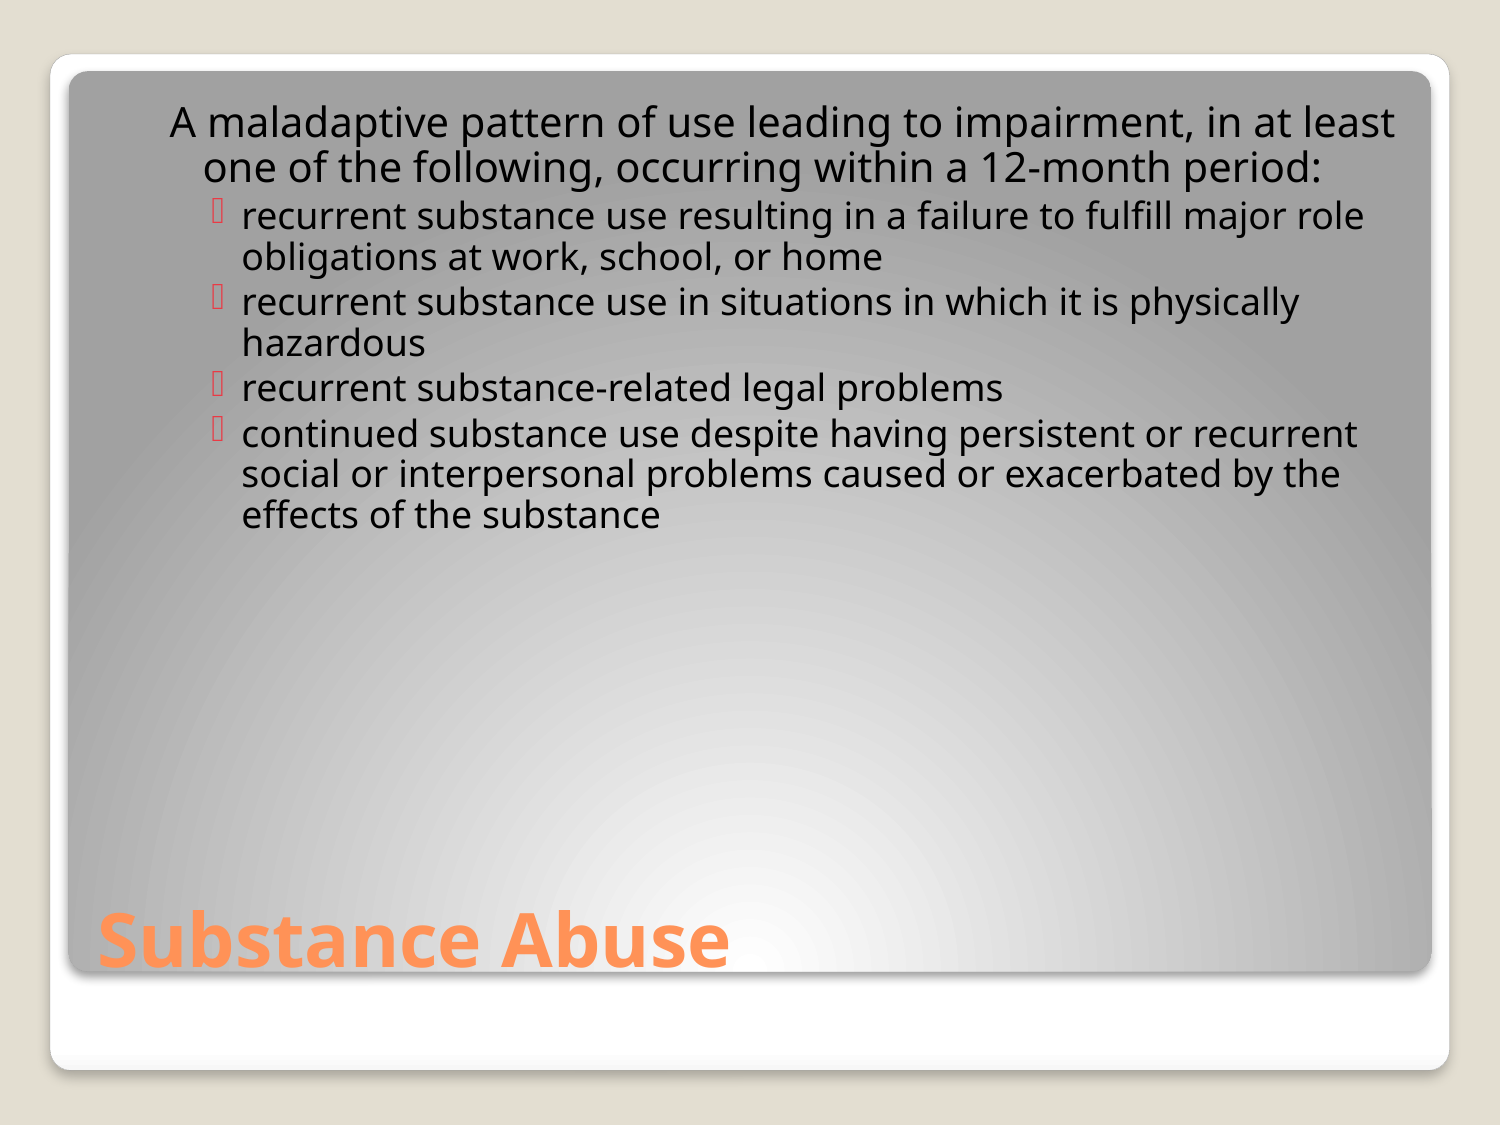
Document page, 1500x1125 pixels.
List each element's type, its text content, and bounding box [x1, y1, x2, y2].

list A maladaptive pattern of use leading to impairment, in at least one of the following, occurring within a 12-month period: recurrent substance use resulting in a failure to fulfill major role obligations at work, school, or home recurrent substance use in situations in which it is physically hazardous recurrent substance-related legal problems continued substance use despite having persistent or recurrent social or interpersonal problems caused or exacerbated by the effects of the substance [82, 86, 1425, 774]
title Substance Abuse [82, 817, 1425, 990]
